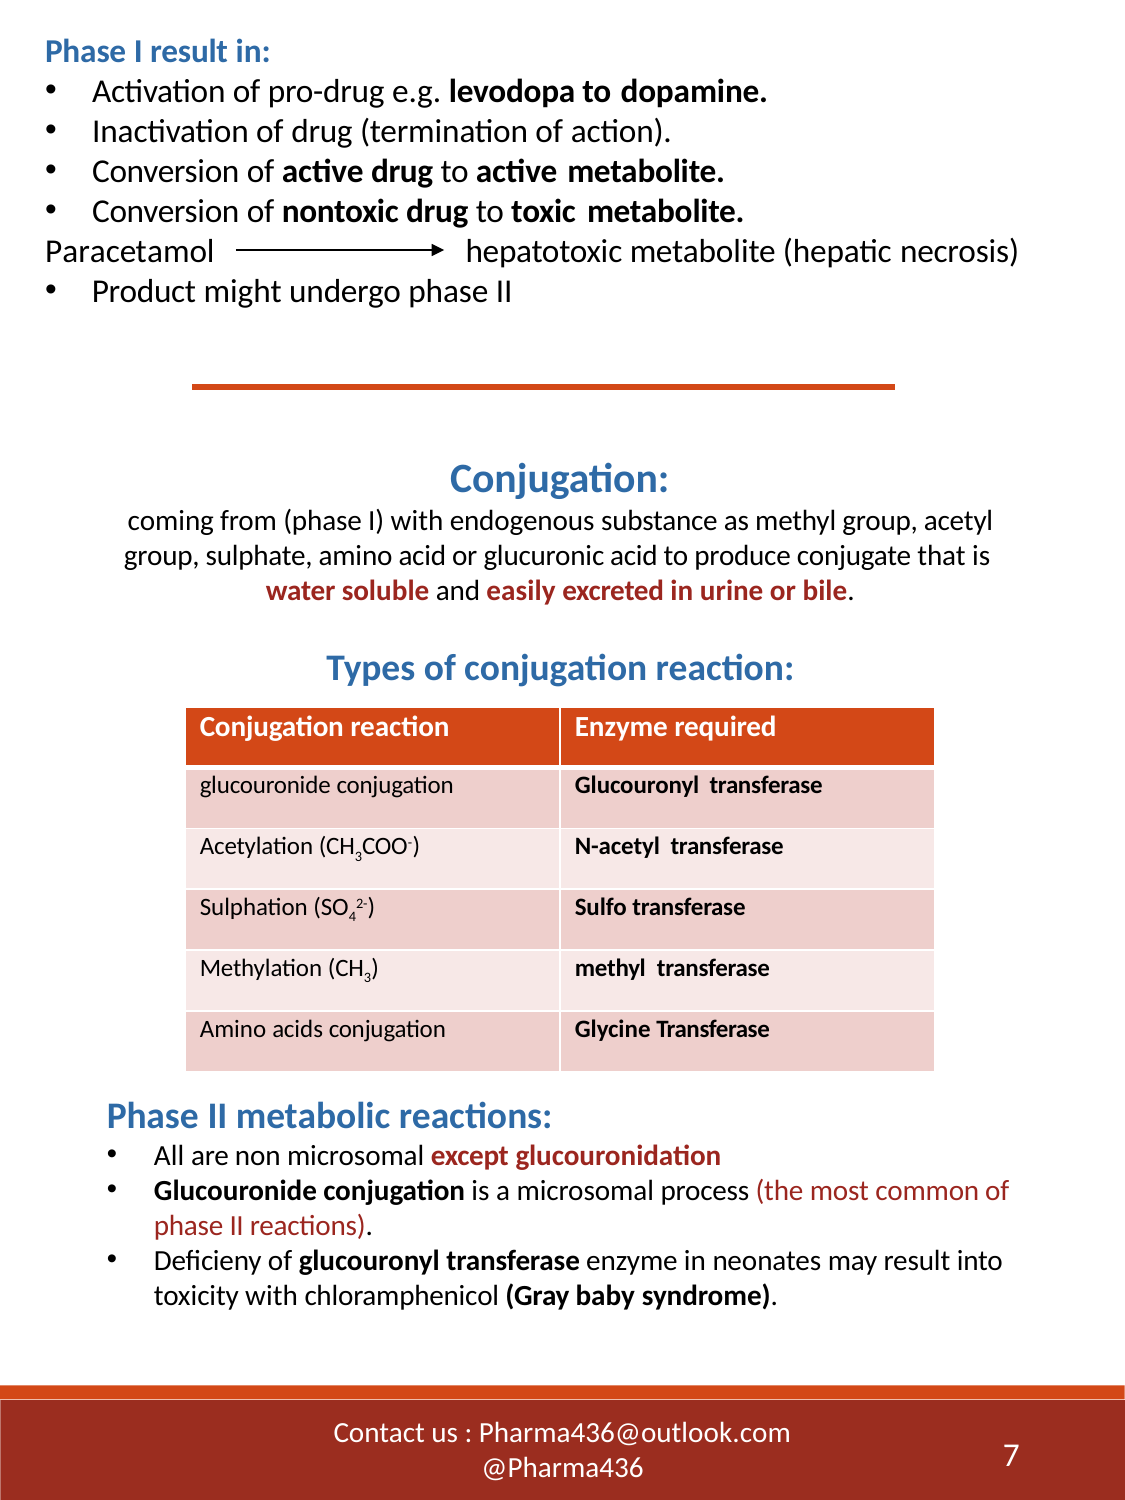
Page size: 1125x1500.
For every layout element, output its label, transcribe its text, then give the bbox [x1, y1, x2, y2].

slide_number 7 [913, 1412, 1035, 1493]
text_box Phase I result in: Activation of pro-drug e.g. levodopa to dopamine. Inactivation of drug (termination of action). Conversion of active drug to active metabolite. Conversion of nontoxic drug to toxic metabolite. Paracetamol hepatotoxic metabolite (hepatic necrosis) Product might undergo phase II [28, 21, 1092, 317]
text_box Phase II metabolic reactions: All are non microsomal except glucouronidation Glucouronide conjugation is a microsomal process (the most common of phase II reactions). Deficieny of glucouronyl transferase enzyme in neonates may result into toxicity with chloramphenicol (Gray baby syndrome). [104, 1090, 1015, 1312]
table_cell Sulphation (SO42-) [186, 890, 559, 949]
table_cell methyl transferase [561, 951, 934, 1010]
table_cell Methylation (CH3) [186, 951, 559, 1010]
text_box Contact us : Pharma436@outlook.com @Pharma436 [265, 1405, 860, 1491]
table_header Conjugation reaction [186, 708, 559, 765]
table_cell Acetylation (CH3COO-) [186, 829, 559, 888]
table_cell Glycine Transferase [561, 1012, 934, 1071]
table_header Enzyme required [561, 708, 934, 765]
table_cell Amino acids conjugation [186, 1012, 559, 1071]
table_cell glucouronide conjugation [186, 770, 559, 828]
table_cell Glucouronyl transferase [561, 770, 934, 828]
table_cell Sulfo transferase [561, 890, 934, 949]
table_cell N-acetyl transferase [561, 829, 934, 888]
text_box Conjugation: coming from (phase I) with endogenous substance as methyl group, acetyl group, sulphate, amino acid or glucuronic acid to produce conjugate that is water soluble and easily excreted in urine or bile. Types of conjugation reaction: [89, 450, 1030, 688]
